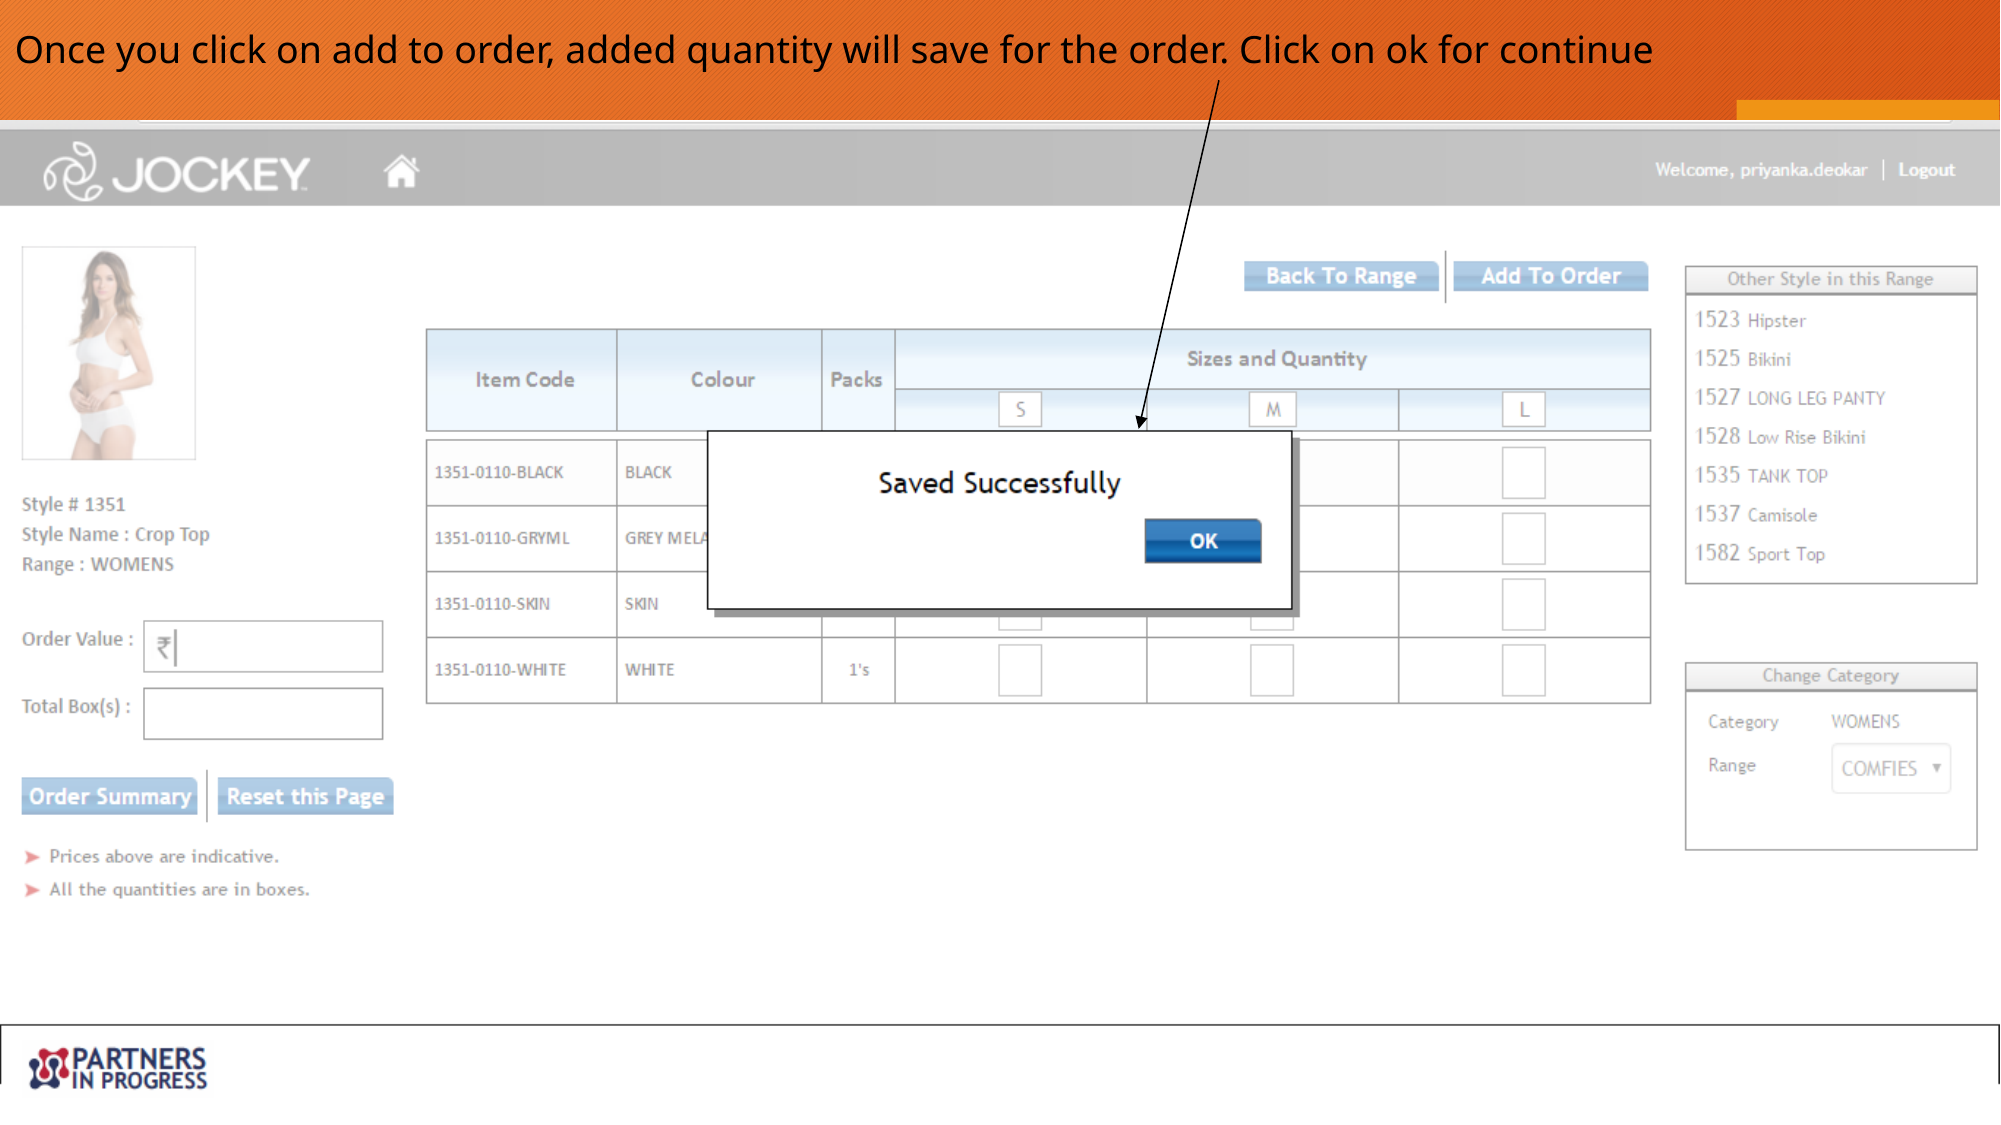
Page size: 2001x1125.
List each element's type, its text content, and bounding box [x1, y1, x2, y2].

text_box Once you click on add to order, added quantity will save for the order. Click on ok for continue [0, 18, 1927, 79]
picture [0, 120, 2000, 1125]
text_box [1138, 79, 1220, 430]
